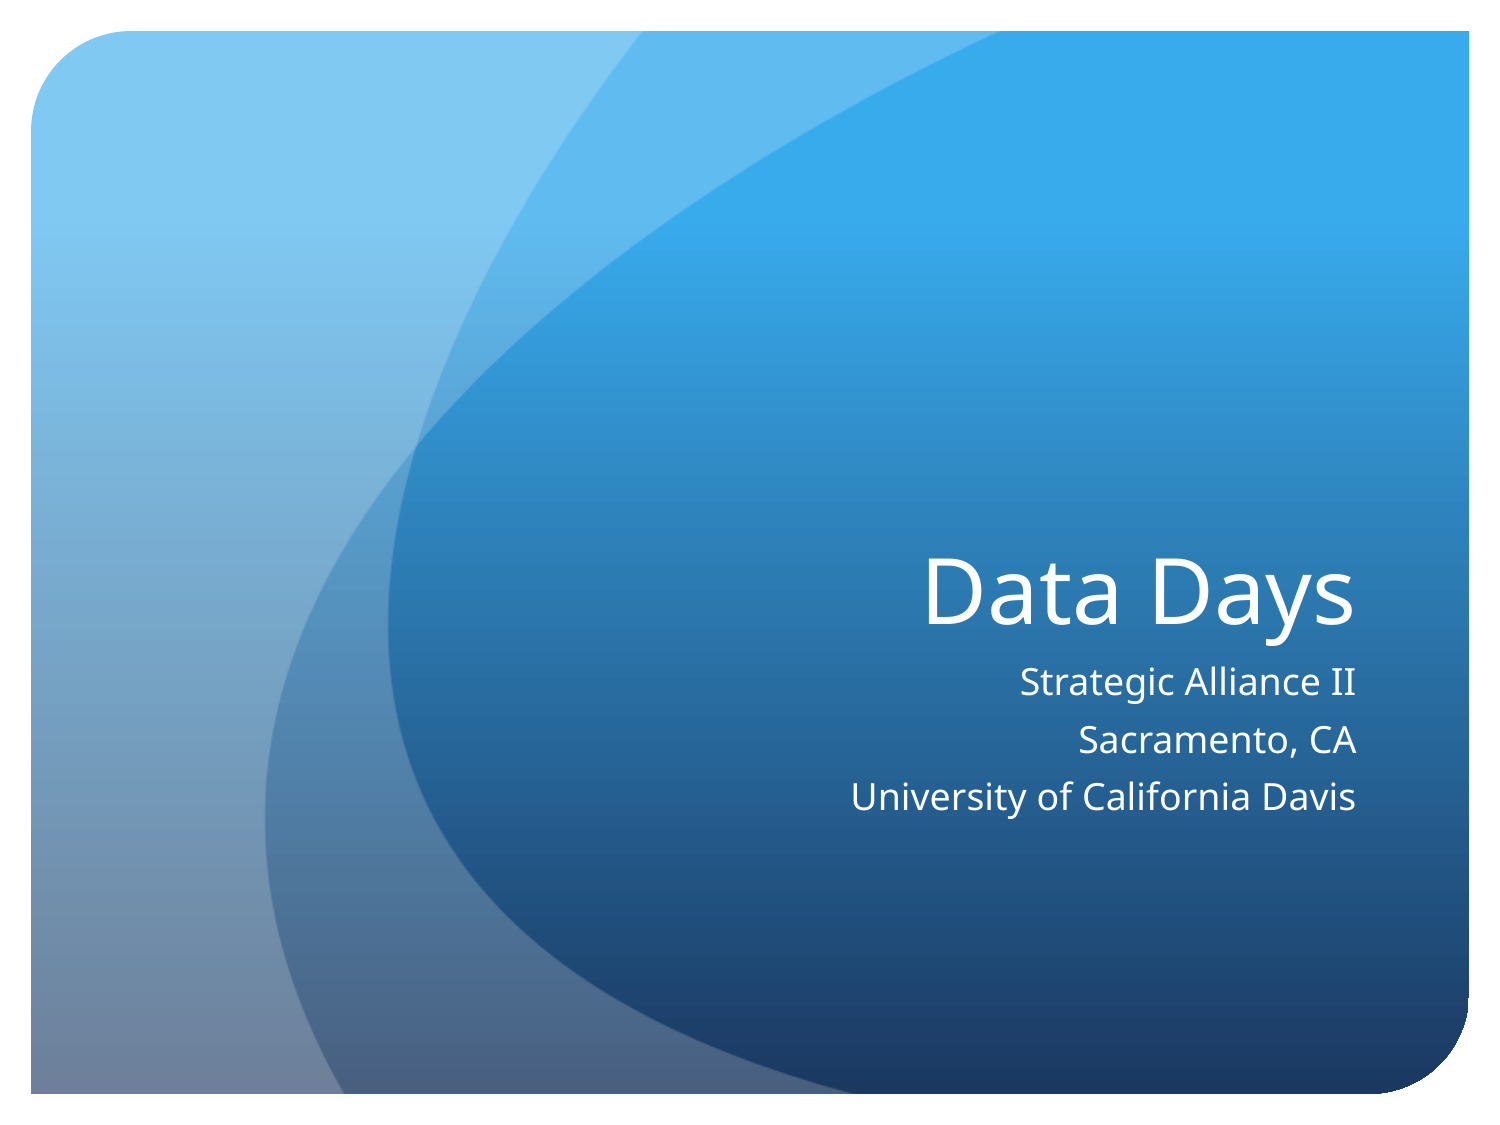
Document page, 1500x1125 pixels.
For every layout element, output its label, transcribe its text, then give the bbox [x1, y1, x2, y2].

picture [25, 30, 1474, 1095]
title Data Days [262, 408, 1372, 650]
subtitle Strategic Alliance II Sacramento, CA University of California Davis [262, 650, 1372, 939]
